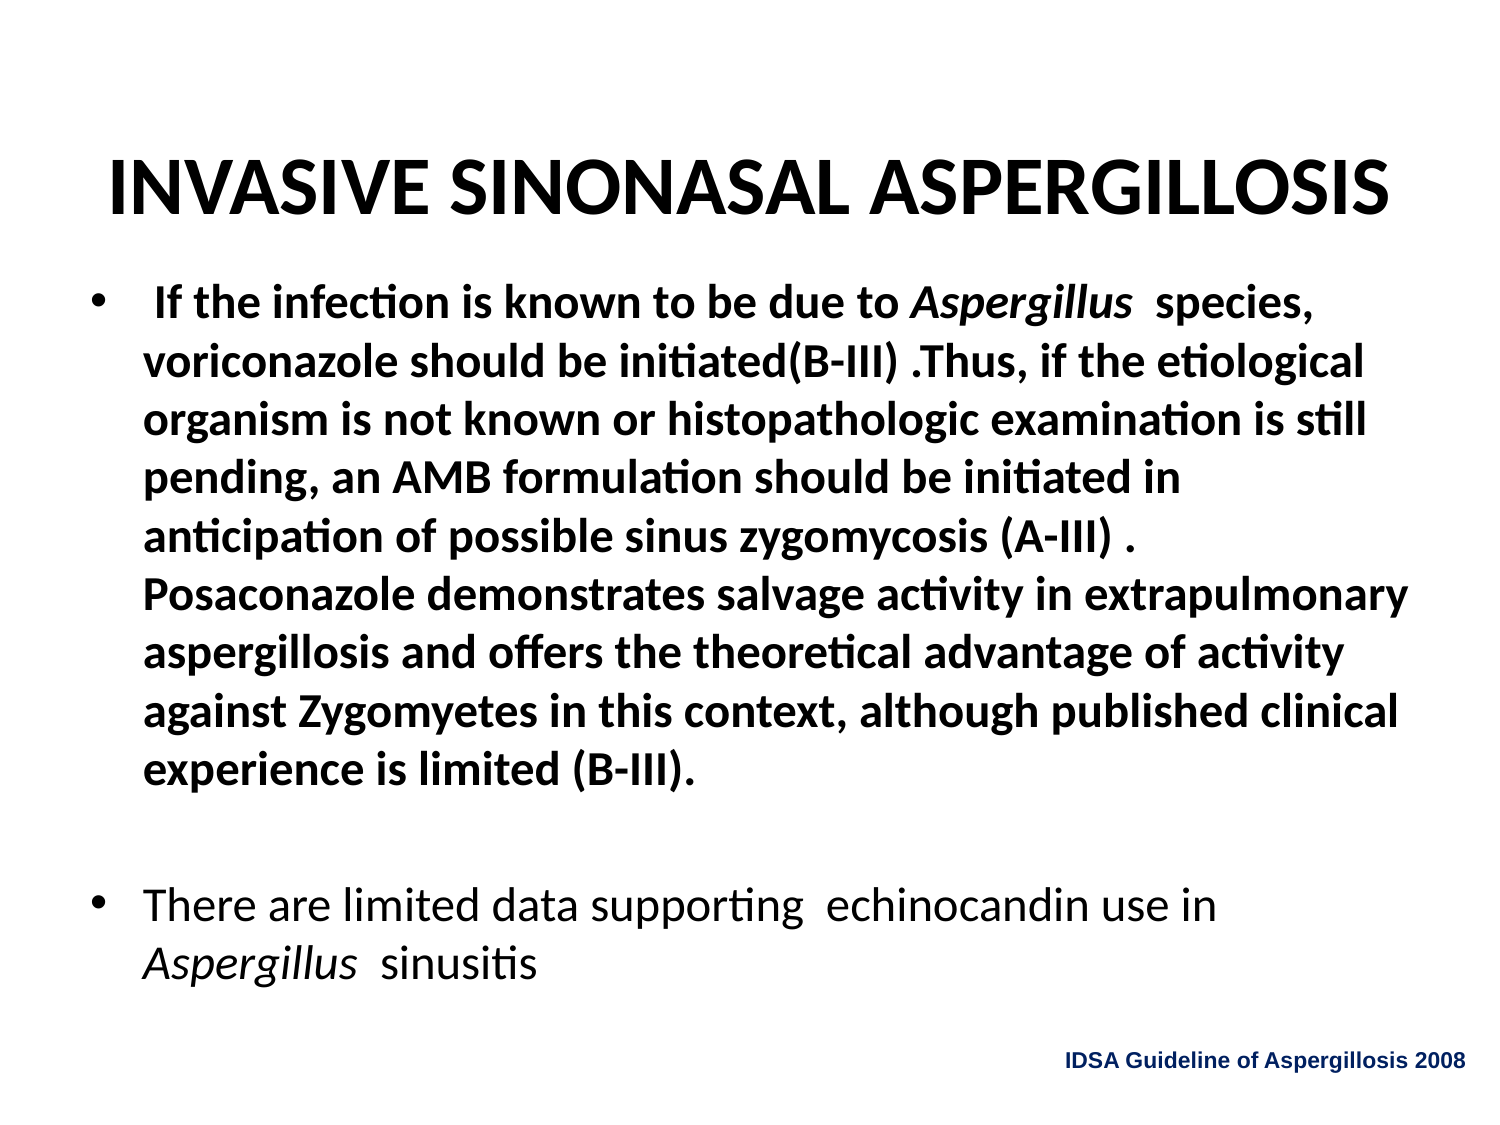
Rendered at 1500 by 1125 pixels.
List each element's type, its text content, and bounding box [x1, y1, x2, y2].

title INVASIVE SINONASAL ASPERGILLOSIS [75, 137, 1425, 262]
text_box IDSA Guideline of Aspergillosis 2008 [1049, 1037, 1500, 1081]
list If the infection is known to be due to Aspergillus species, voriconazole should be initiated(B-III) .Thus, if the etiological organism is not known or histopathologic examination is still pending, an AMB formulation should be initiated in anticipation of possible sinus zygomycosis (A-III) . Posaconazole demonstrates salvage activity in extrapulmonary aspergillosis and offers the theoretical advantage of activity against Zygomyetes in this context, although published clinical experience is limited (B-III). There are limited data supporting echinocandin use in Aspergillus sinusitis [75, 262, 1425, 1005]
